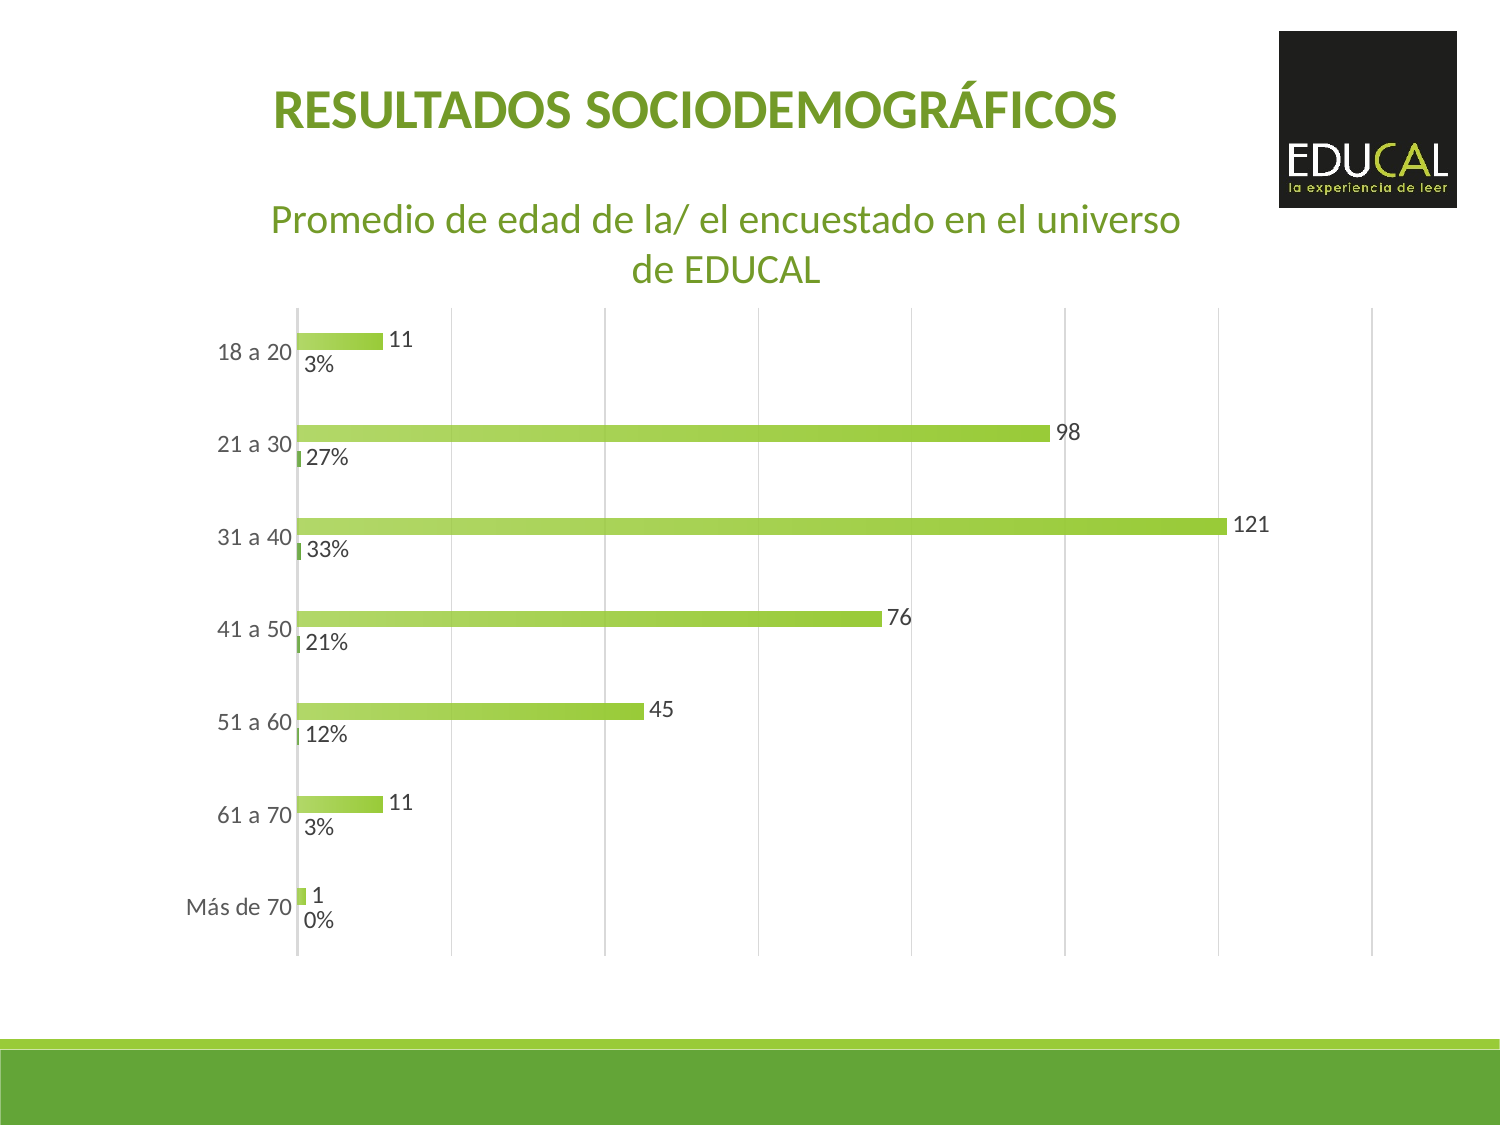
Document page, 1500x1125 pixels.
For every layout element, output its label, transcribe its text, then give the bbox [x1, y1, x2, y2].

text_box RESULTADOS SOCIODEMOGRÁFICOS [258, 64, 1134, 147]
text_box Promedio de edad de la/ el encuestado en el universo de EDUCAL [247, 184, 1205, 216]
chart [52, 219, 1401, 977]
picture [1279, 31, 1457, 209]
